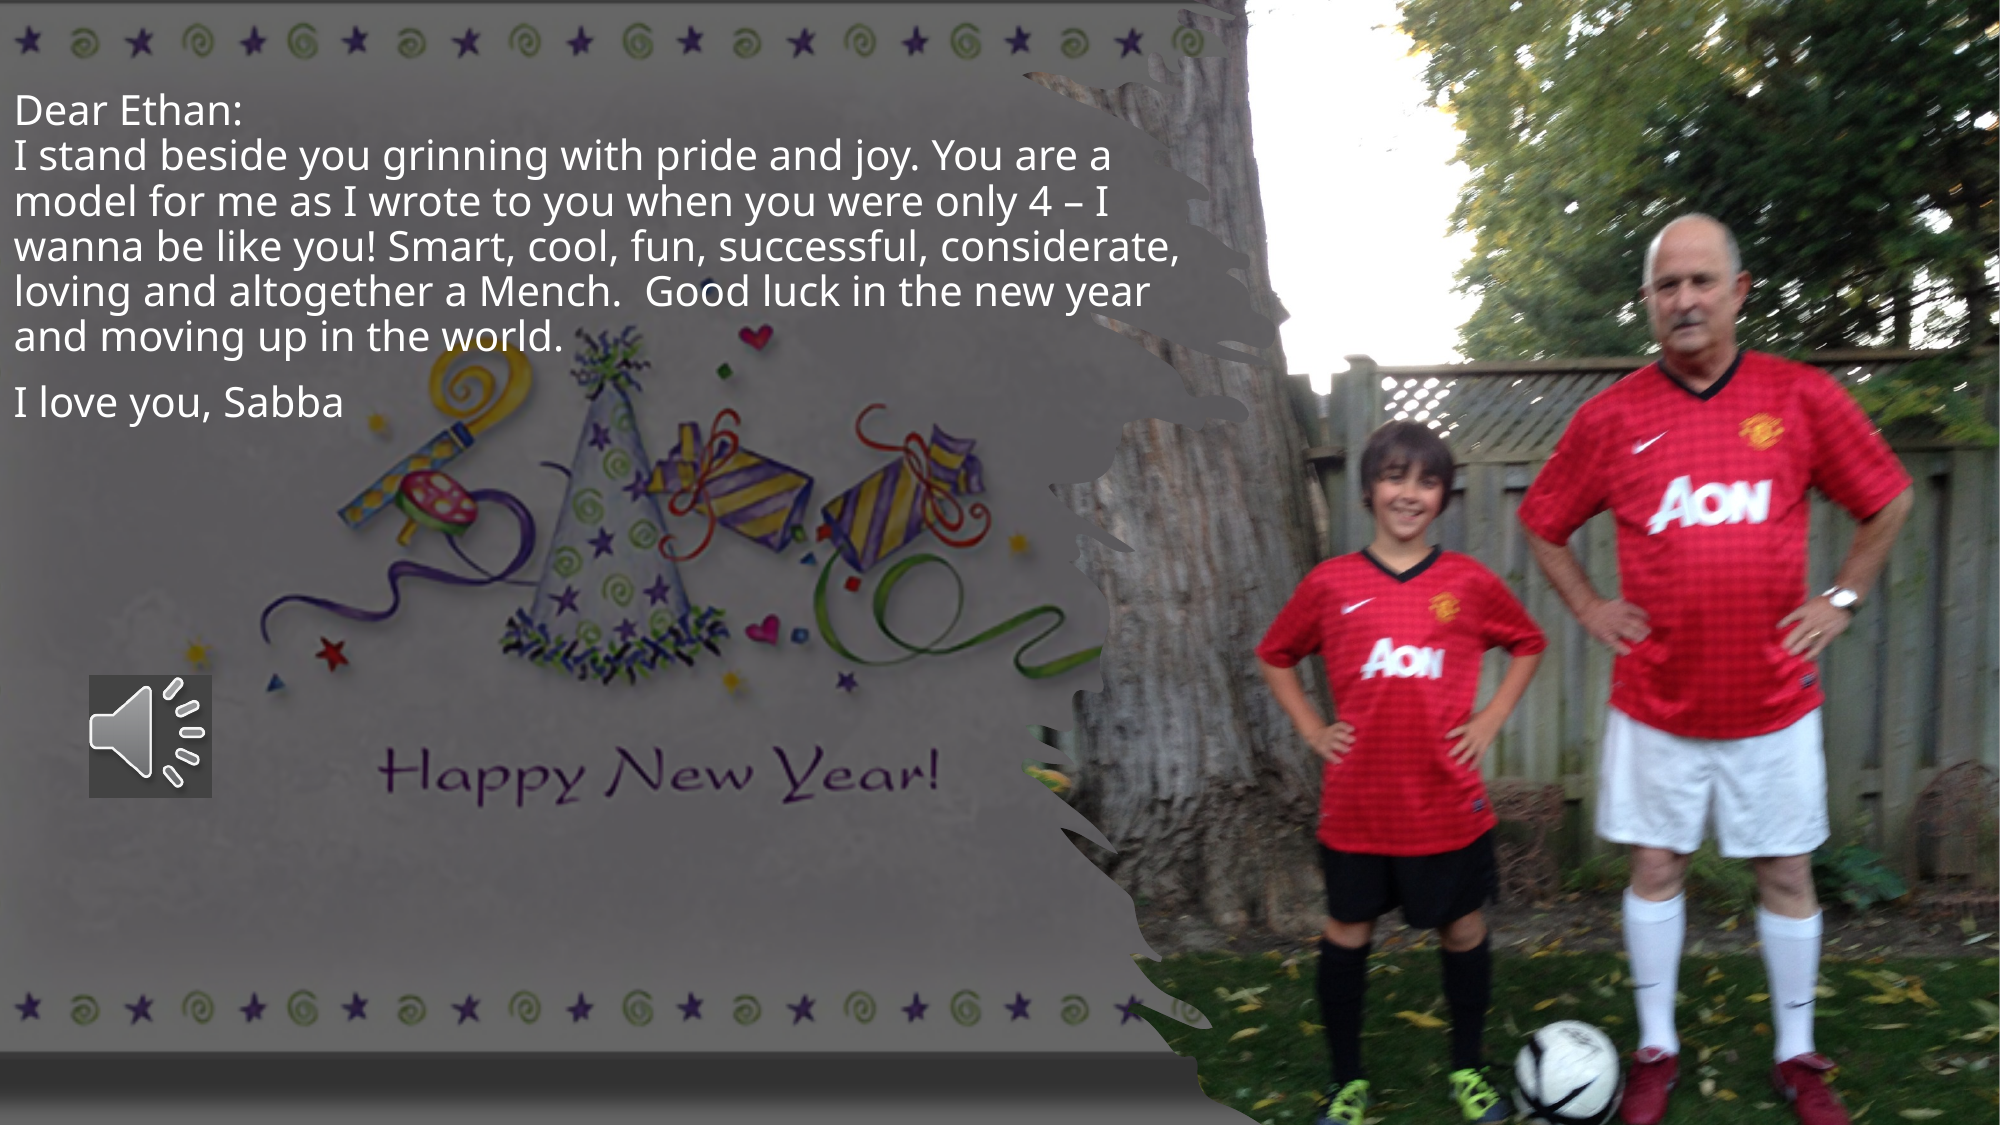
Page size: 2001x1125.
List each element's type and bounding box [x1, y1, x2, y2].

list [0, 0, 1021, 1125]
picture [1021, 0, 2000, 1125]
picture [88, 674, 213, 799]
